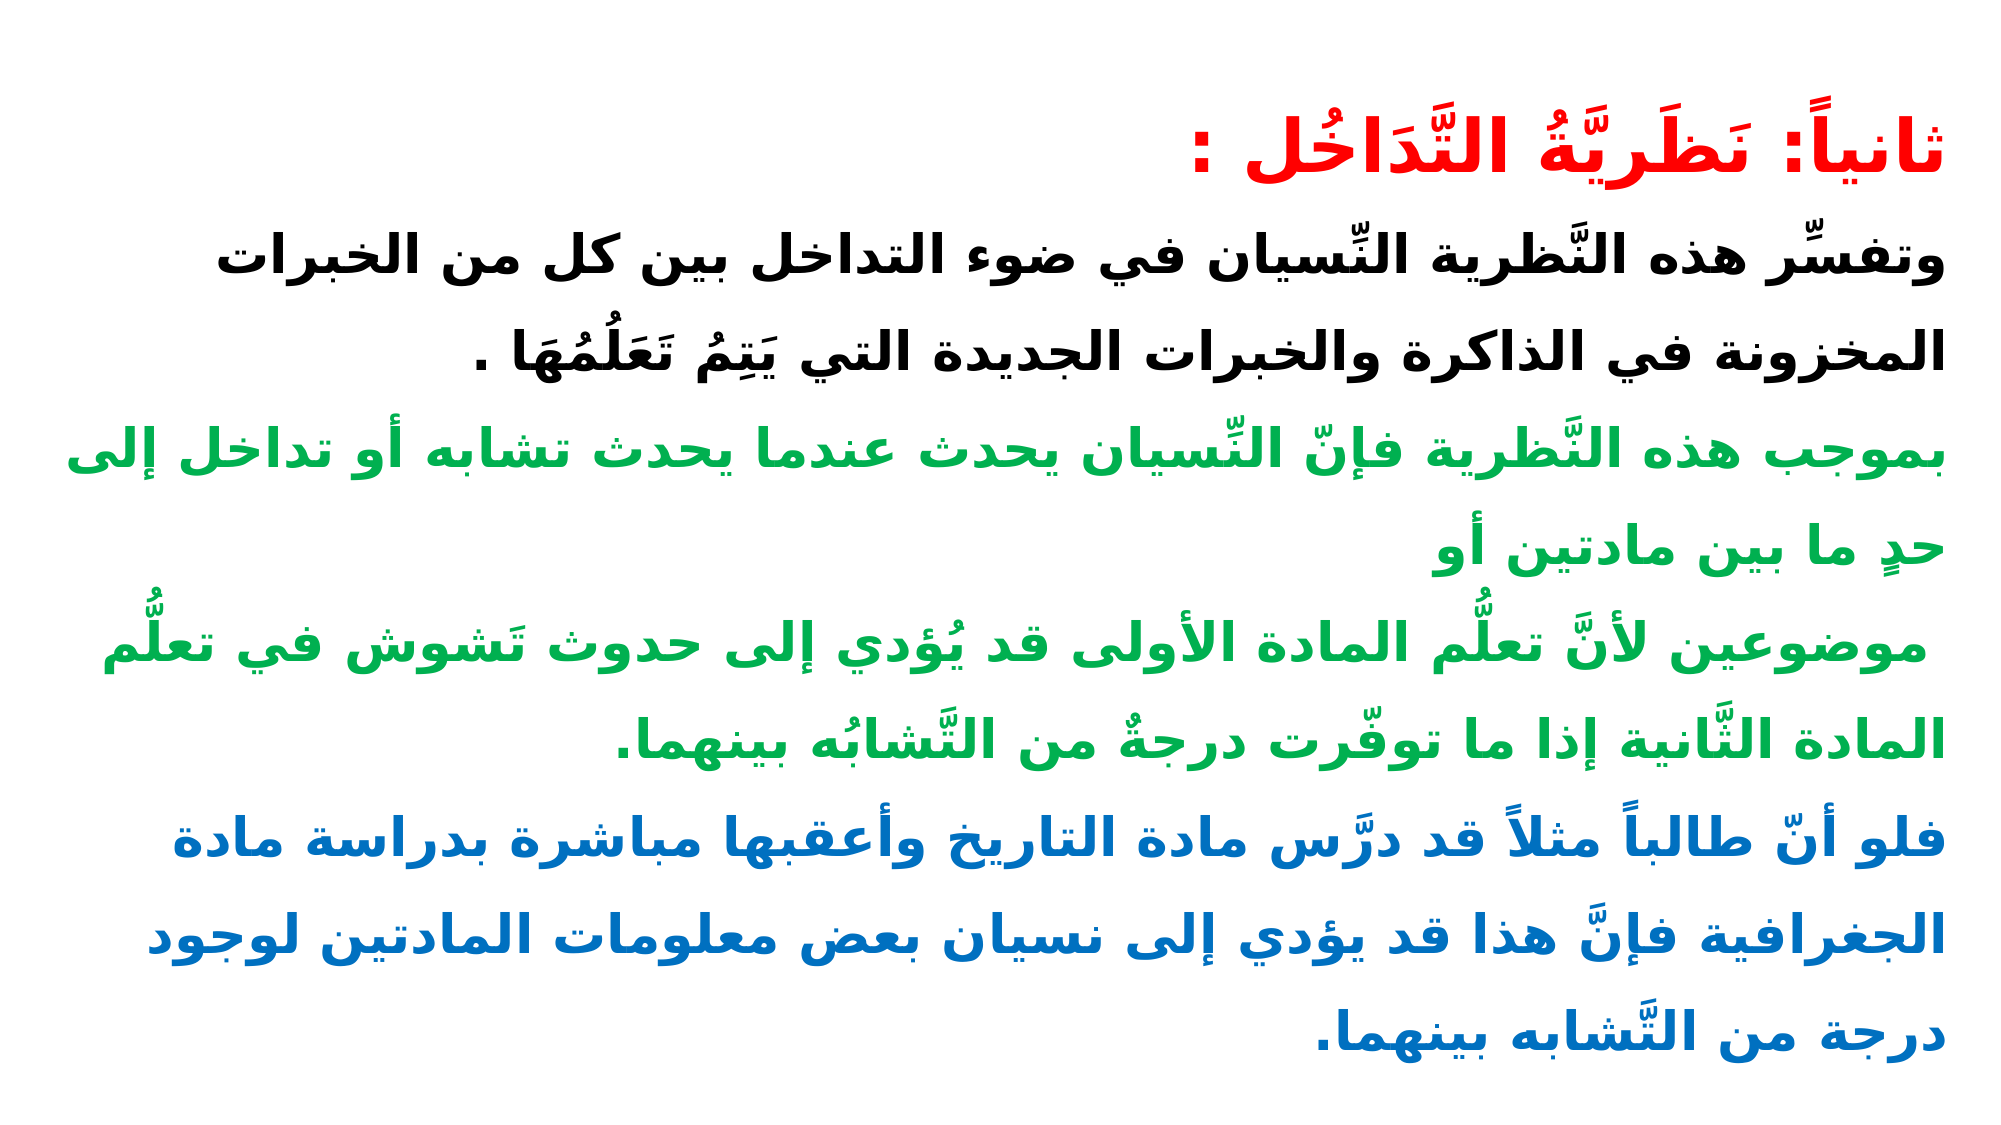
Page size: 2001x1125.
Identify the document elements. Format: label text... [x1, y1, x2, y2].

title ثانياً: نَظَريَّةُ التَّدَاخُل : وتفسِّر هذه النَّظرية النِّسيان في ضوء التداخل بين كل من الخبرات المخزونة في الذاكرة والخبرات الجديدة التي يَتِمُ تَعَلُمُهَا . بموجب هذه النَّظرية فإنّ النِّسيان يحدث عندما يحدث تشابه أو تداخل إلى حدٍ ما بين مادتين أو موضوعين لأنَّ تعلُّم المادة الأولى قد يُؤدي إلى حدوث تَشوش في تعلُّم المادة الثَّانية إذا ما توفّرت درجةٌ من التَّشابُه بينهما. فلو أنّ طالباً مثلاً قد درَّس مادة التاريخ وأعقبها مباشرة بدراسة مادة الجغرافية فإنَّ هذا قد يؤدي إلى نسيان بعض معلومات المادتين لوجود درجة من التَّشابه بينهما. [15, 45, 1964, 1071]
